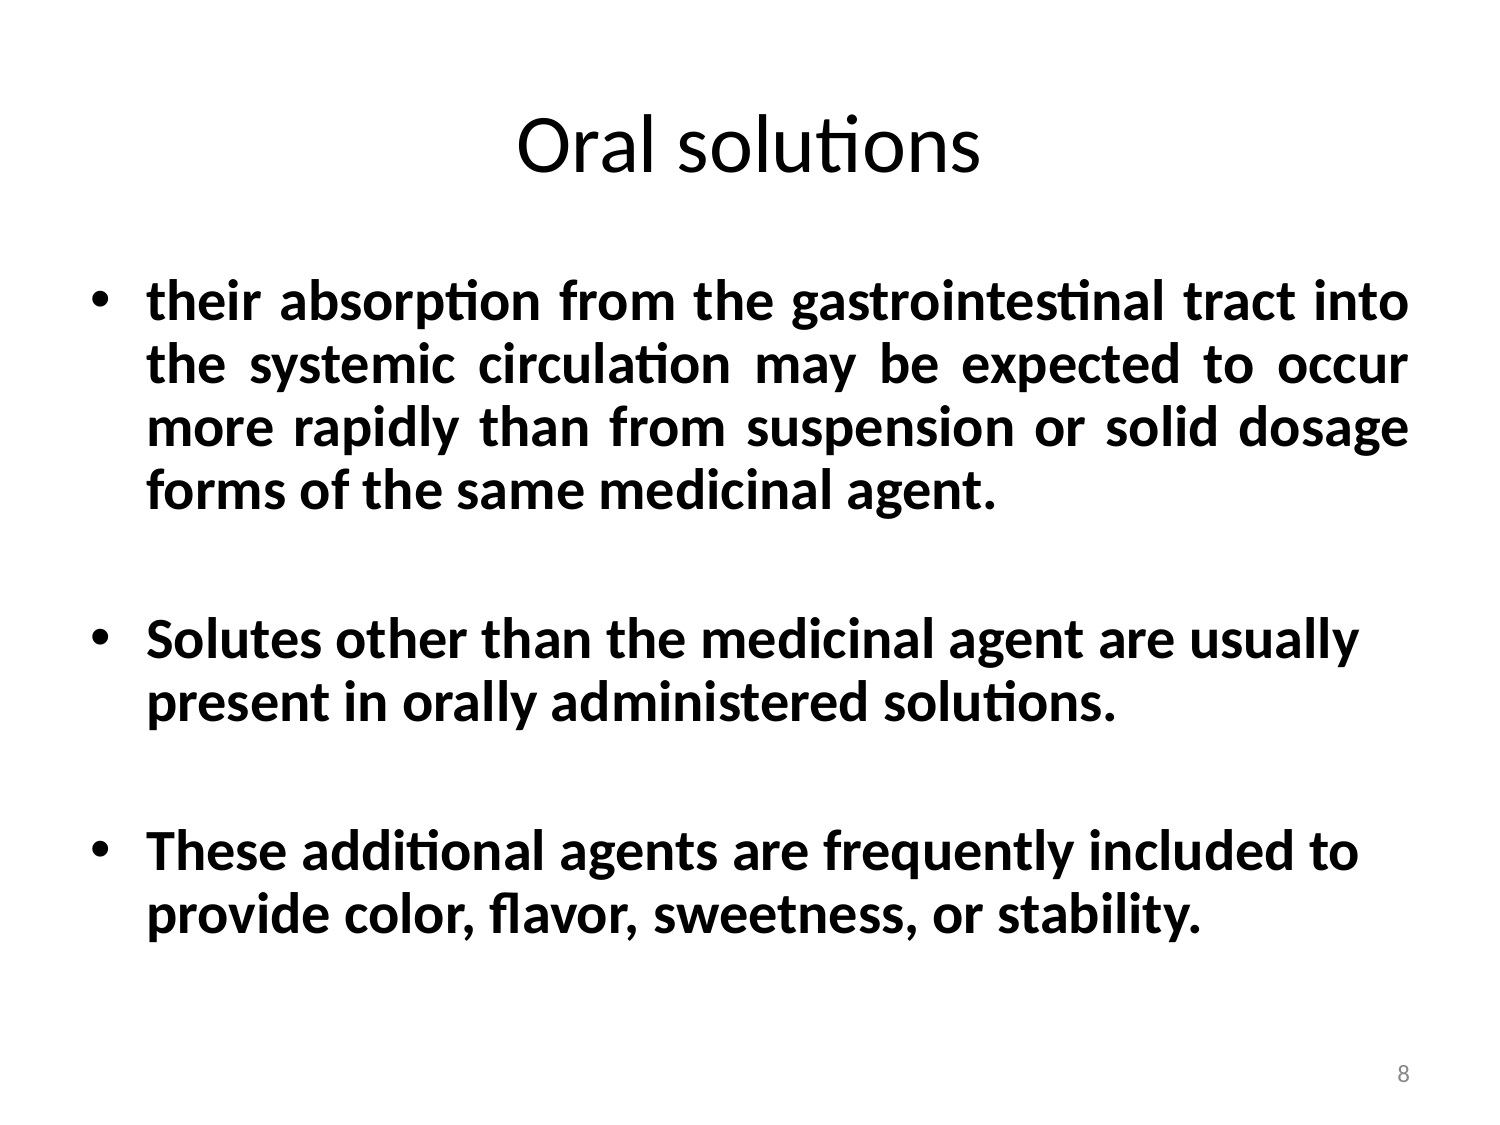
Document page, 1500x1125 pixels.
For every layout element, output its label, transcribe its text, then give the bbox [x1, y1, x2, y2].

title Oral solutions [74, 44, 1426, 233]
list their absorption from the gastrointestinal tract into the systemic circulation may be expected to occur more rapidly than from suspension or solid dosage forms of the same medicinal agent. Solutes other than the medicinal agent are usually present in orally administered solutions. These additional agents are frequently included to provide color, flavor, sweetness, or stability. [74, 262, 1426, 1006]
slide_number 8 [1074, 1042, 1425, 1103]
